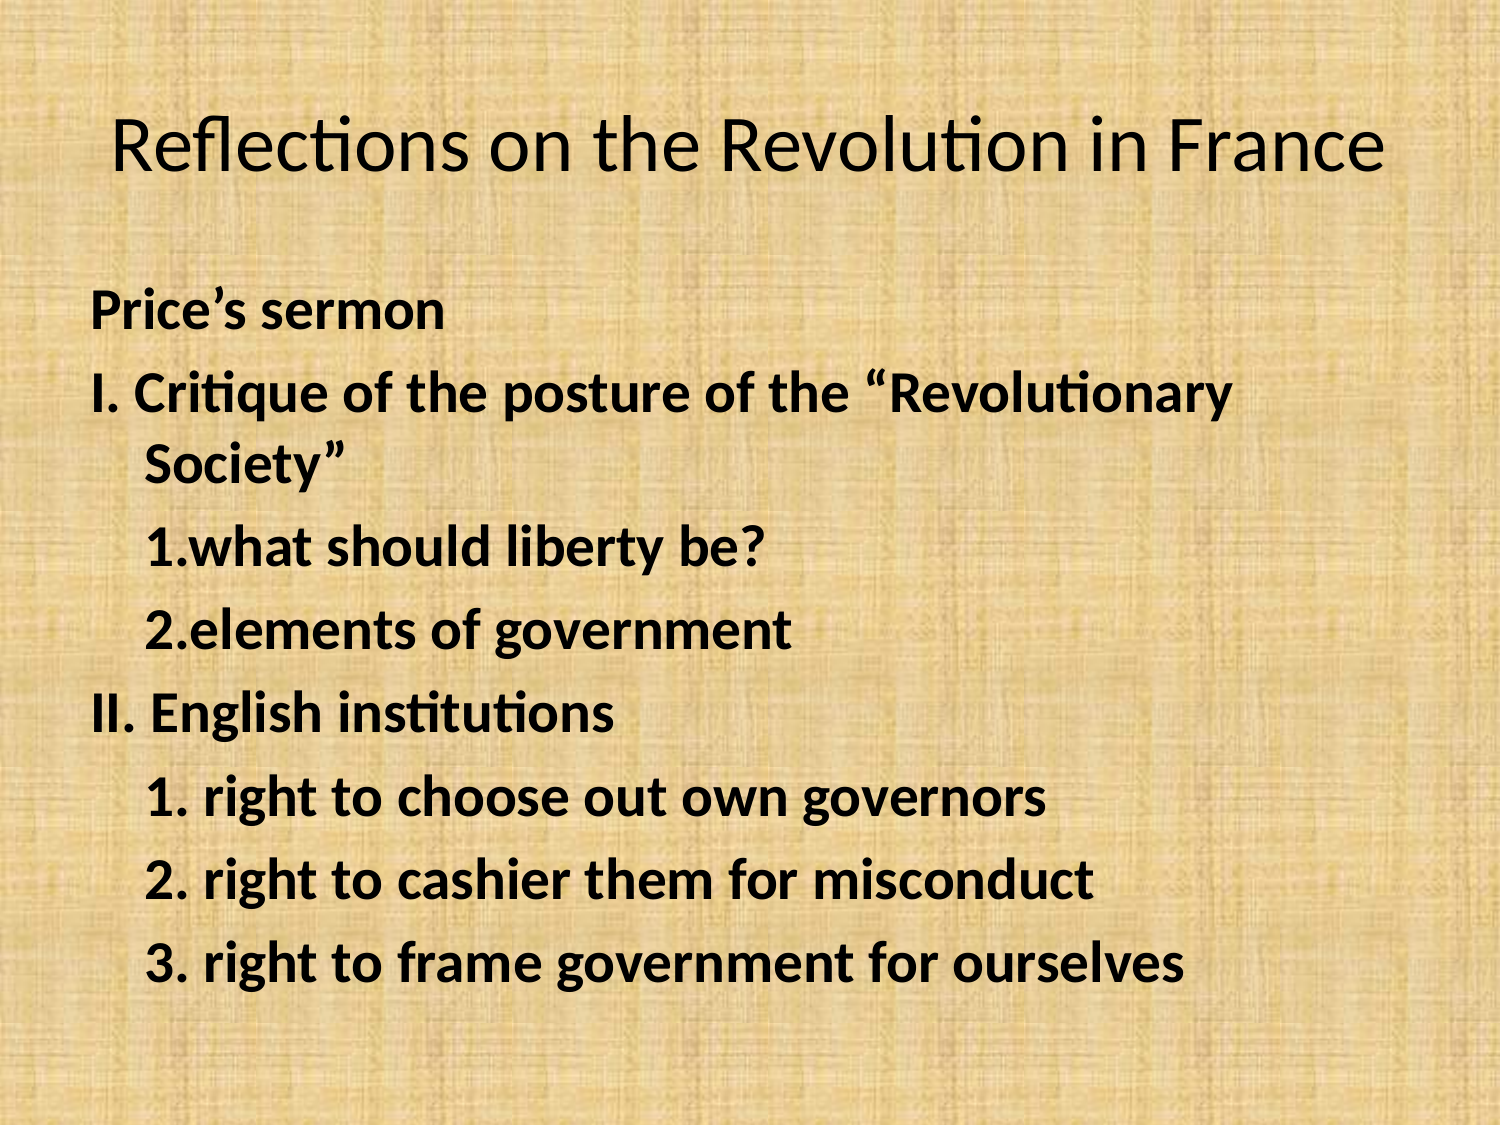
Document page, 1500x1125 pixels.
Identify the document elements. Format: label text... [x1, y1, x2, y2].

list Price’s sermon I. Critique of the posture of the “Revolutionary Society” 1.what should liberty be? 2.elements of government II. English institutions 1. right to choose out own governors 2. right to cashier them for misconduct 3. right to frame government for ourselves [75, 262, 1425, 1005]
picture [0, 0, 1500, 1125]
title Reflections on the Revolution in France [75, 45, 1425, 233]
